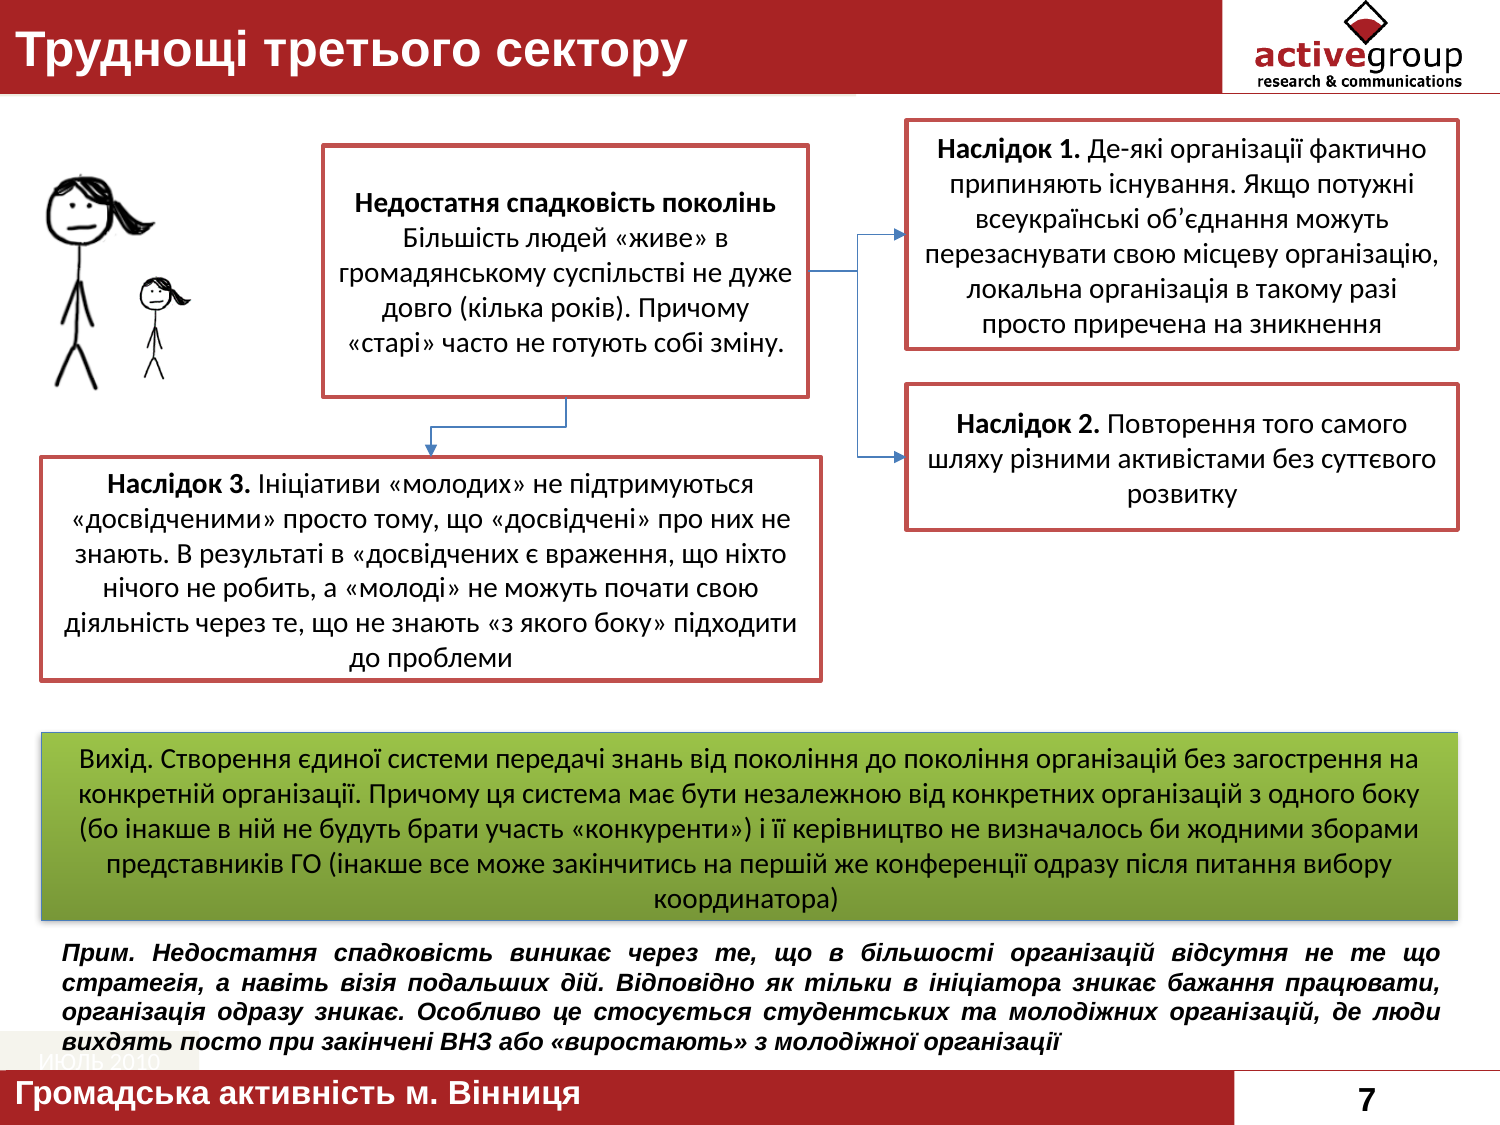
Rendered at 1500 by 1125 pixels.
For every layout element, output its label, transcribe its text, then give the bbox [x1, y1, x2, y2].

picture [17, 119, 194, 415]
text_box Прим. Недостатня спадковість виникає через те, що в більшості організацій відсутня не те що стратегія, а навіть візія подальших дій. Відповідно як тільки в ініціатора зникає бажання працювати, організація одразу зникає. Особливо це стосується студентських та молодіжних організацій, де люди вихдять посто при закінчені ВНЗ або «виростають» з молодіжної організації [47, 928, 1458, 1064]
text_box Наслідок 3. Ініціативи «молодих» не підтримуються «досвідченими» просто тому, що «досвідчені» про них не знають. В результаті в «досвідчених є враження, що ніхто нічого не робить, а «молоді» не можуть почати свою діяльність через те, що не знають «з якого боку» підходити до проблеми [39, 455, 823, 683]
title Труднощі третього сектору [0, 0, 1219, 93]
text_box Громадська активність м. Вінниця [0, 1064, 1227, 1119]
text_box Недостатня спадковість поколінь Більшість людей «живе» в громадянському суспільстві не дуже довго (кілька років). Причому «старі» часто не готують собі зміну. [321, 143, 810, 399]
text_box [1219, 0, 1225, 93]
text_box Наслідок 1. Де-які організації фактично припиняють існування. Якщо потужні всеукраїнські об’єднання можуть перезаснувати свою місцеву організацію, локальна організація в такому разі просто приречена на зникнення [904, 118, 1460, 351]
text_box Наслідок 2. Повторення того самого шляху різними активістами без суттєвого розвитку [904, 382, 1460, 532]
text_box [0, 1079, 1234, 1125]
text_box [468, 359, 529, 495]
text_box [808, 279, 907, 458]
text_box Вихід. Створення єдиної системи передачі знань від покоління до покоління організацій без загострення на конкретній організації. Причому ця система має бути незалежною від конкретних організацій з одного боку (бо інакше в ній не будуть брати участь «конкуренти») і її керівництво не визначалось би жодними зборами представників ГО (інакше все може закінчитись на першій же конференції одразу після питання вибору координатора) [41, 732, 1458, 921]
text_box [808, 234, 907, 272]
picture [1253, 0, 1465, 91]
slide_number 7 [1234, 1079, 1500, 1125]
